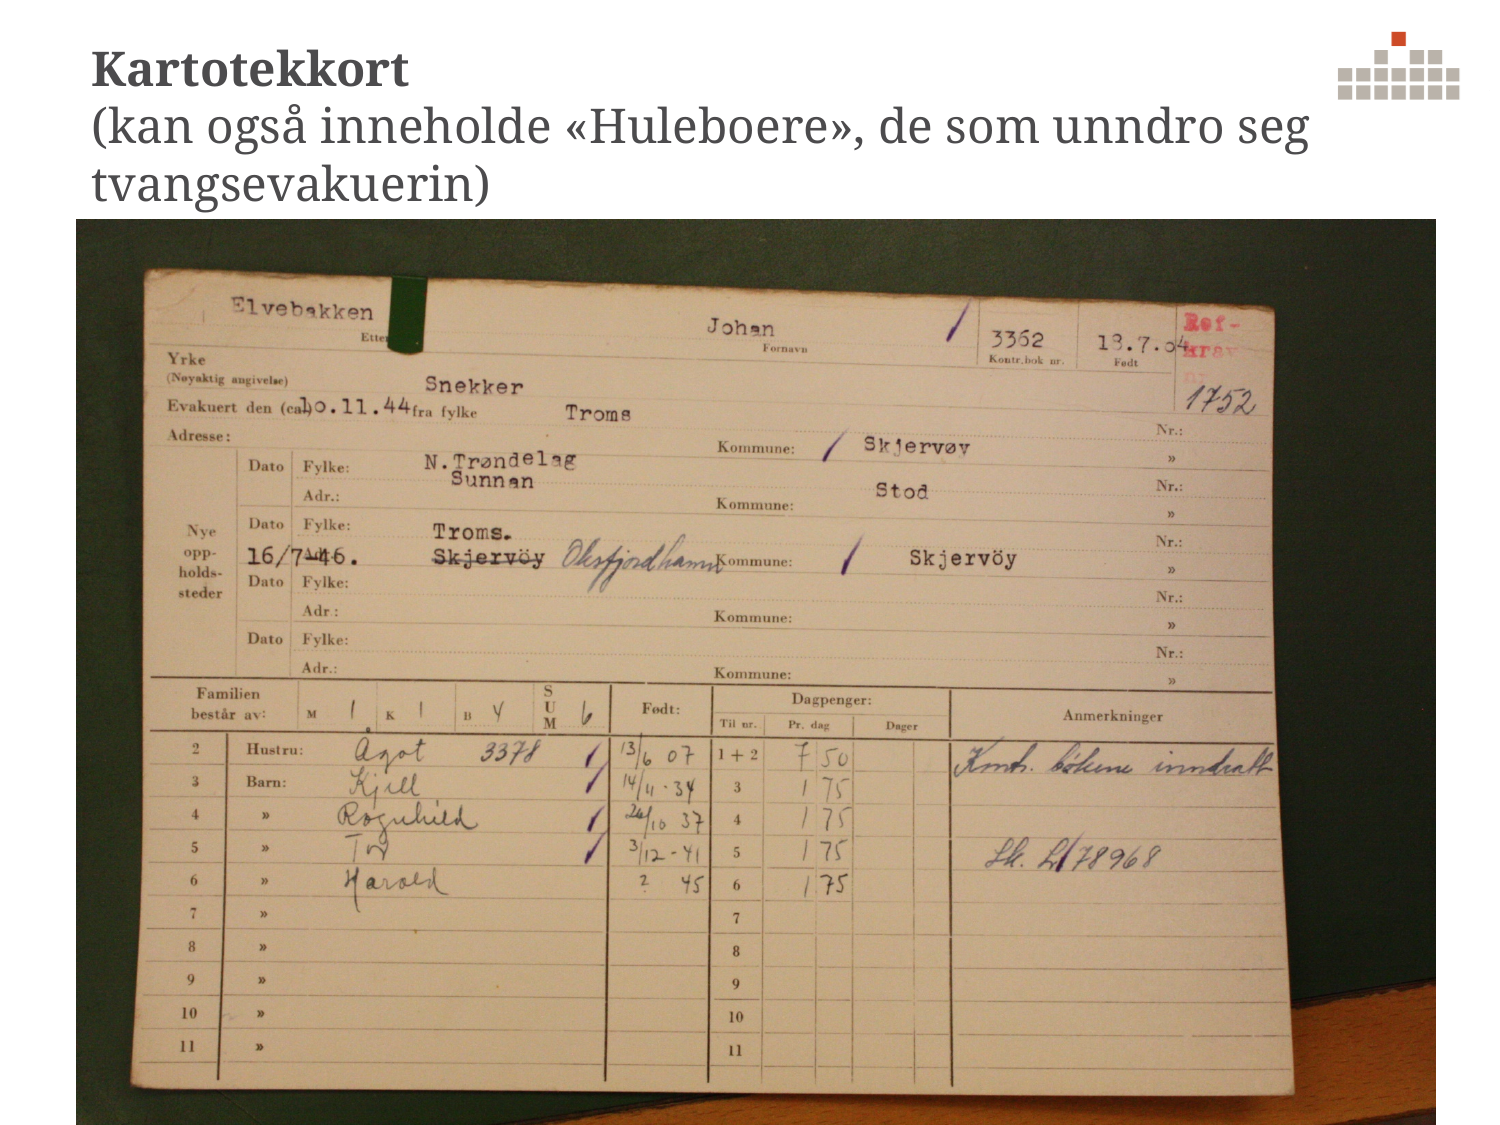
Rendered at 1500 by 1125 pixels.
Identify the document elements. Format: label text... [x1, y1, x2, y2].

picture [1328, 15, 1490, 126]
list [76, 219, 1436, 1125]
title Kartotekkort (kan også inneholde «Huleboere», de som unndro seg tvangsevakuerin) [76, 30, 1329, 219]
